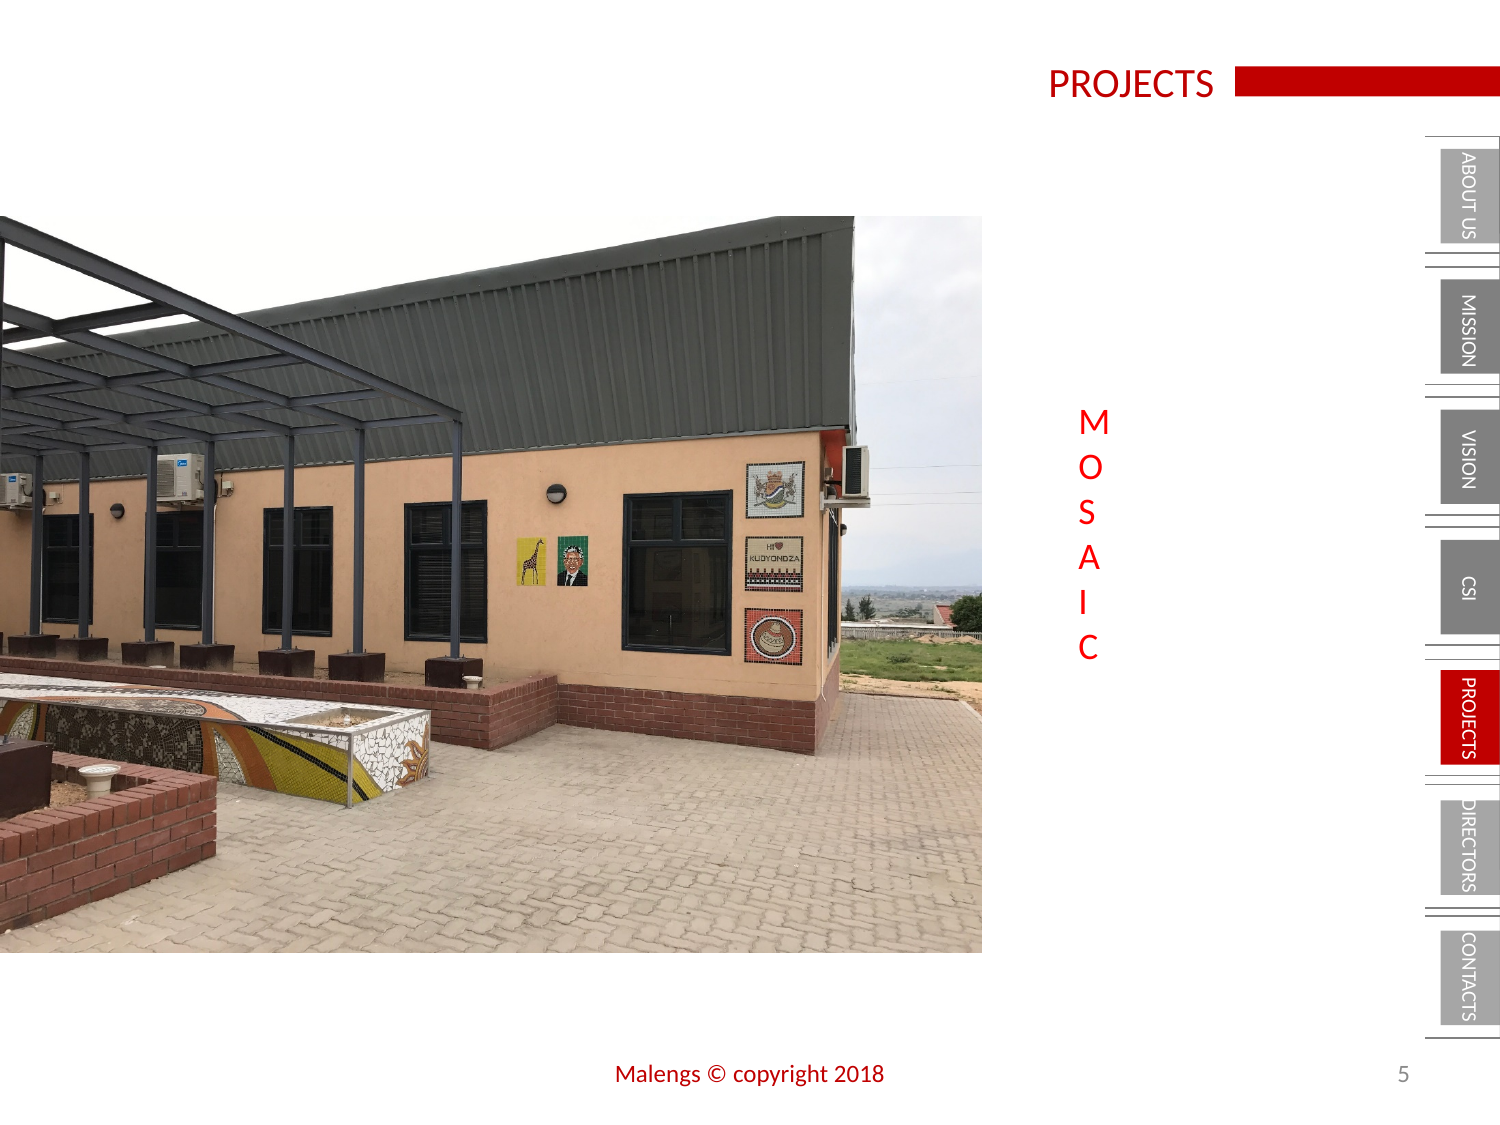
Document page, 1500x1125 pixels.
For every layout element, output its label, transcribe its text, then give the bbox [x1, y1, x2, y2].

text_box CONTACTS [1450, 925, 1491, 1037]
slide_number 5 [1074, 1042, 1425, 1103]
text_box VISION [1450, 415, 1491, 505]
picture [0, 216, 982, 953]
text_box ABOUT US [1450, 144, 1491, 252]
text_box [1439, 538, 1494, 636]
text_box PROJECTS [1033, 48, 1306, 113]
text_box [1439, 928, 1450, 1027]
footer Malengs © copyright 2018 [512, 1042, 988, 1103]
text_box DIRECTORS [1450, 794, 1491, 907]
text_box MISSION [1450, 279, 1491, 383]
text_box CSI [1450, 561, 1491, 617]
text_box PROJECTS [1450, 668, 1491, 774]
text_box [1306, 64, 1500, 98]
text_box [1439, 407, 1494, 506]
text_box [1439, 668, 1450, 767]
text_box MOSAIC [1063, 389, 1105, 675]
text_box [1439, 277, 1494, 376]
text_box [1495, 668, 1499, 767]
text_box [1439, 798, 1450, 897]
text_box [1439, 147, 1450, 246]
